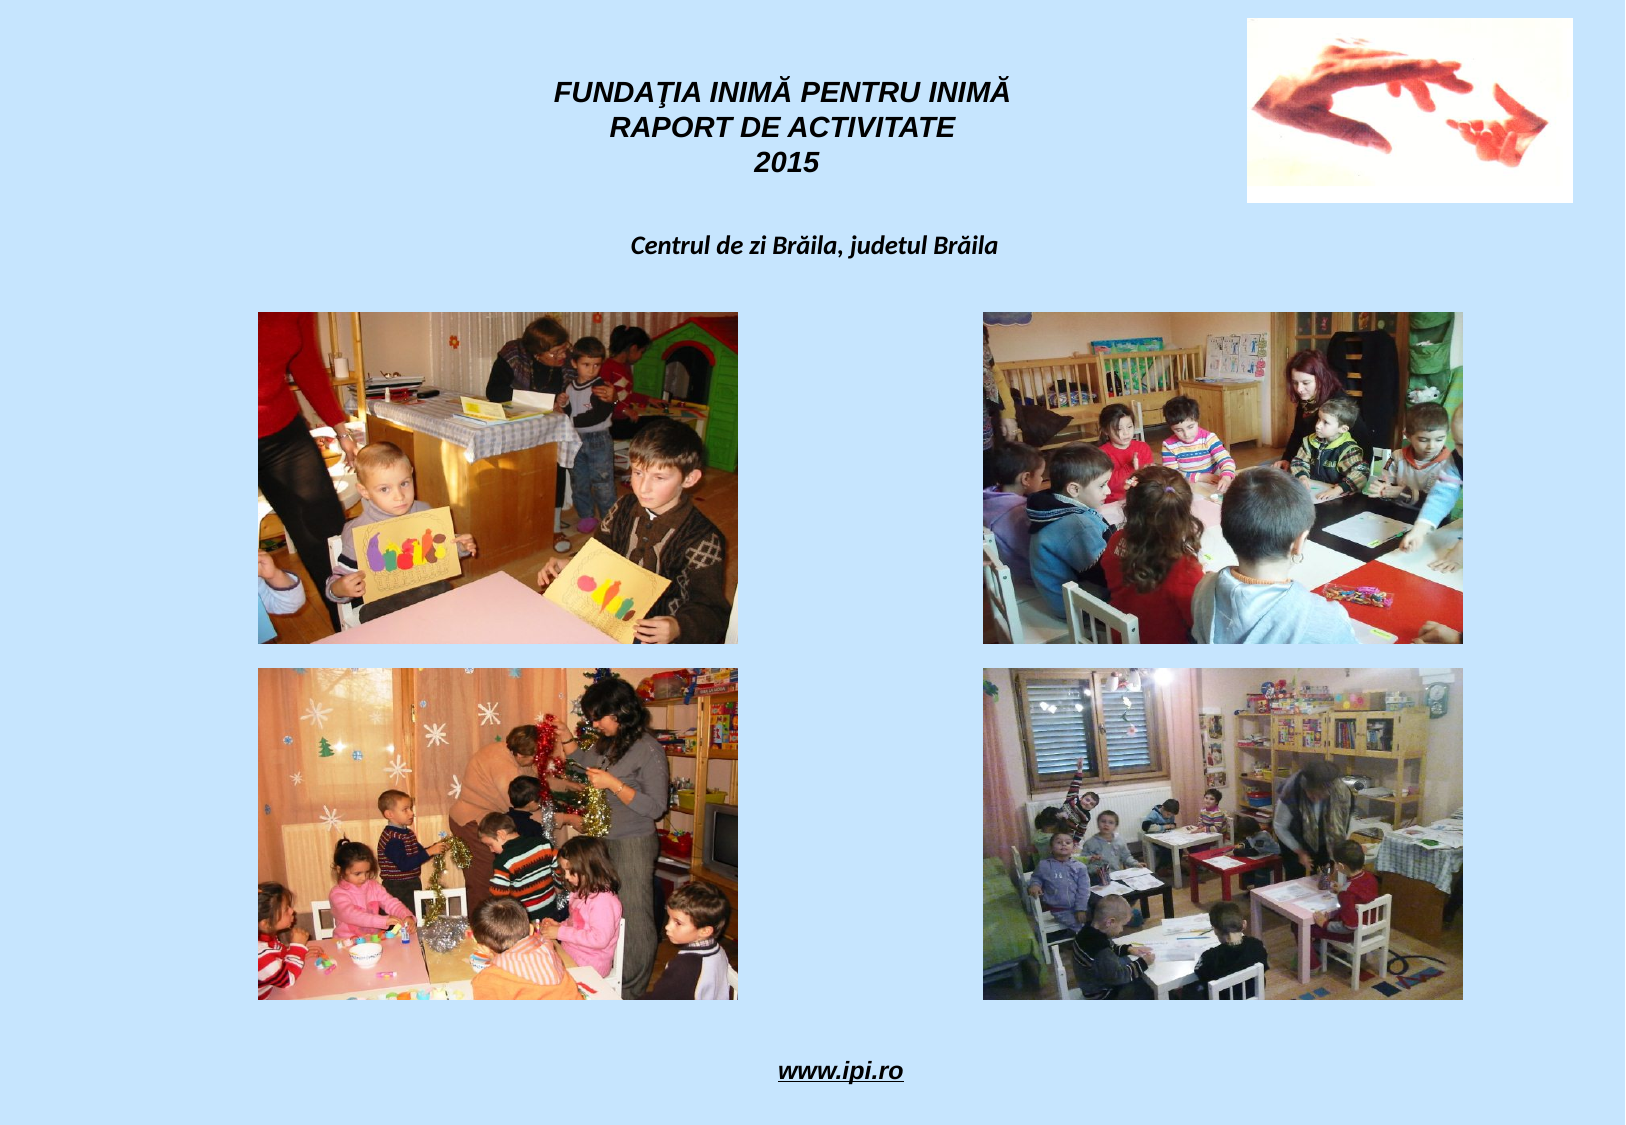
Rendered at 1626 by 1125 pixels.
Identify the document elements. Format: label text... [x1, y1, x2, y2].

title Centrul de zi Brăila, judetul Brăila [83, 220, 1547, 268]
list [983, 312, 1463, 644]
text_box FUNDAŢIA INIMĂ PENTRU INIMĂ RAPORT DE ACTIVITATE 2015 [390, 66, 1184, 256]
text_box www.ipi.ro [159, 1046, 1530, 1092]
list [983, 668, 1463, 1001]
picture [1247, 18, 1574, 204]
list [258, 668, 738, 1001]
text_box [108, 1058, 1479, 1120]
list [258, 312, 738, 644]
